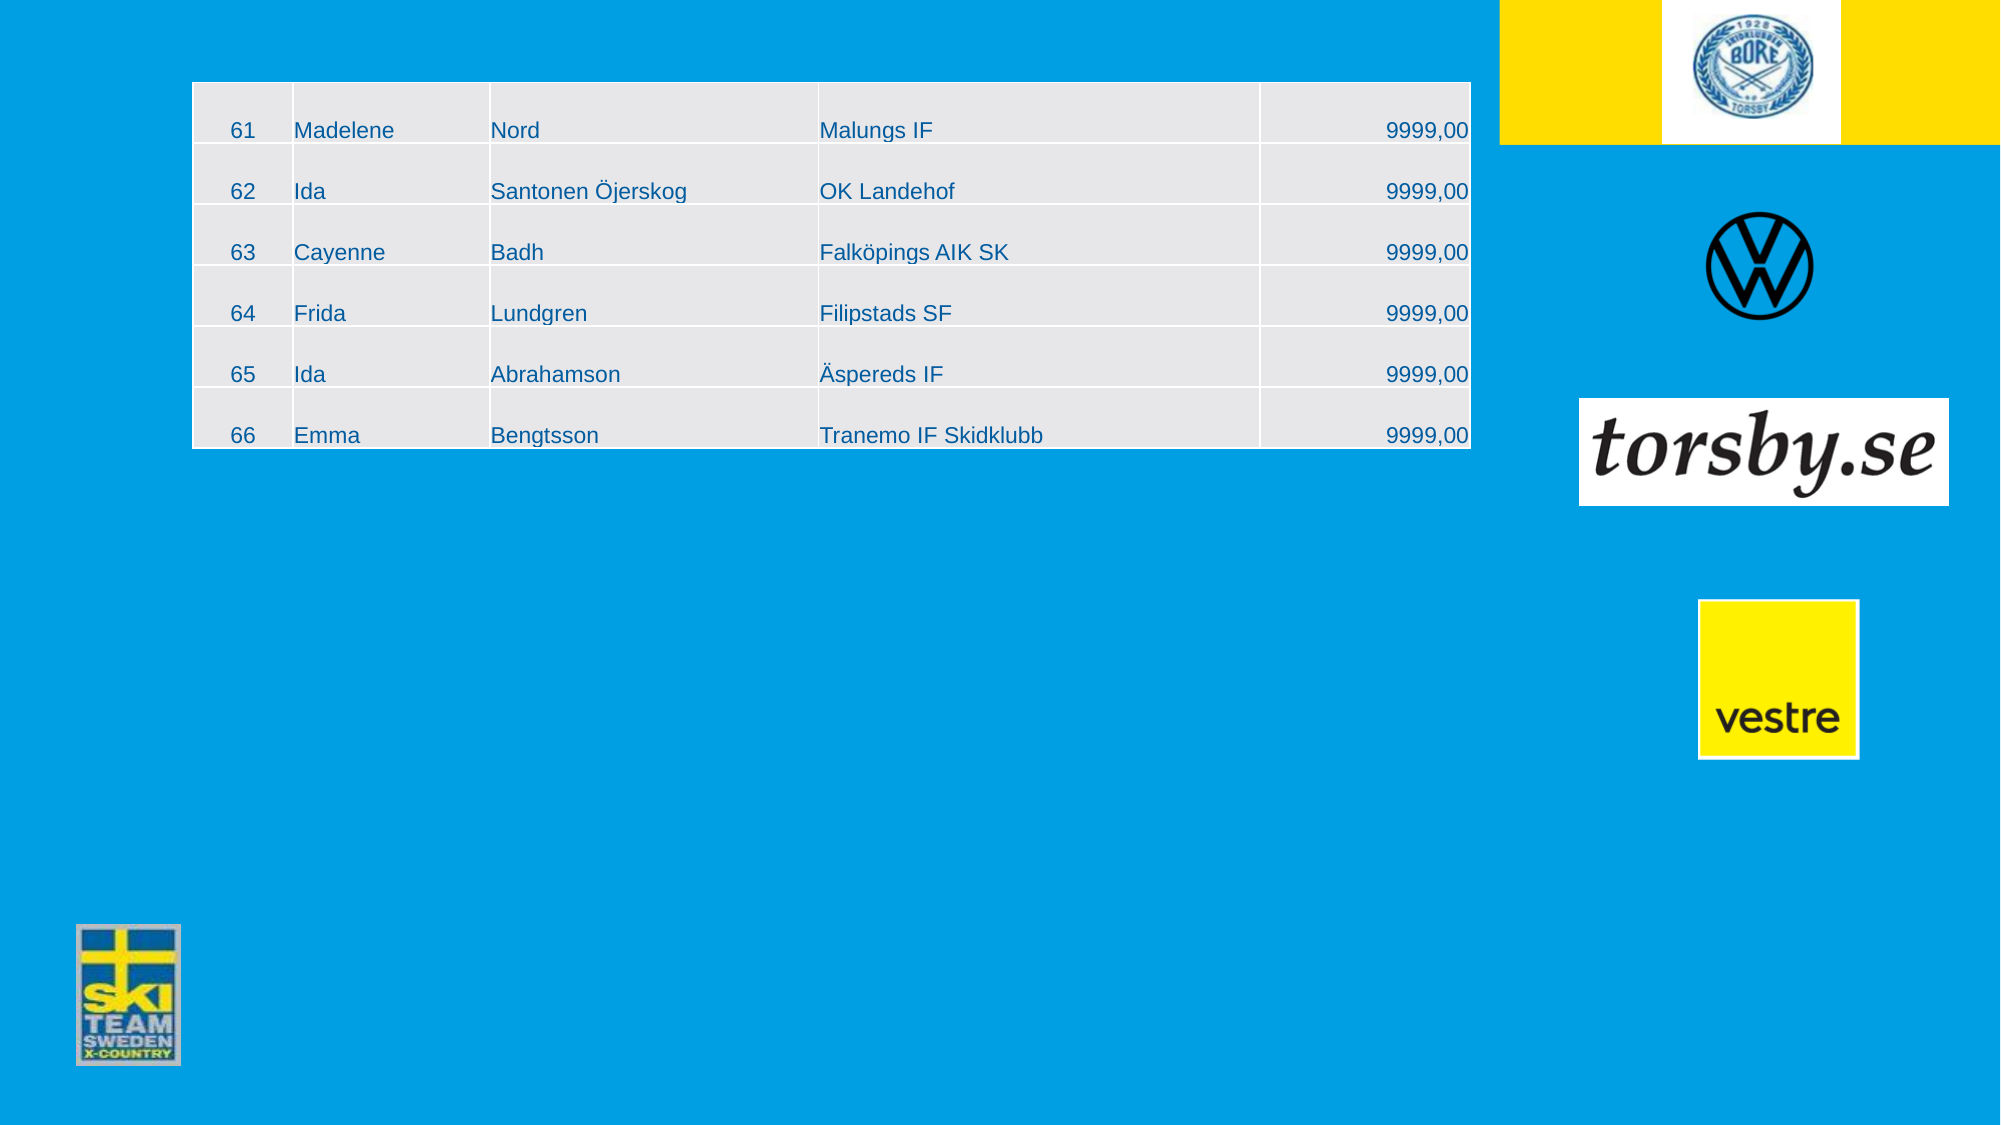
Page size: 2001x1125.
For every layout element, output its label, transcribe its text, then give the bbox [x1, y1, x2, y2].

table_header Nord [491, 83, 818, 142]
table_cell 63 [194, 205, 292, 264]
table_cell Frida [294, 266, 489, 325]
table_cell Äspereds IF [819, 327, 1259, 386]
table_cell 65 [194, 327, 292, 386]
table_cell Falköpings AIK SK [819, 205, 1259, 264]
table_cell OK Landehof [819, 144, 1259, 203]
table_header Madelene [294, 83, 489, 142]
table_cell Bengtsson [491, 388, 818, 447]
table_cell Ida [294, 327, 489, 386]
table_cell Lundgren [491, 266, 818, 325]
table_cell Santonen Öjerskog [491, 144, 818, 203]
picture [1500, 0, 2001, 144]
table_cell 9999,00 [1261, 388, 1469, 447]
picture [1580, 399, 1948, 505]
picture [1699, 600, 1859, 759]
table_cell Cayenne [294, 205, 489, 264]
picture [77, 925, 180, 1065]
table_cell 64 [194, 266, 292, 325]
table_header Malungs IF [819, 83, 1259, 142]
table_cell 66 [194, 388, 292, 447]
picture [1707, 213, 1812, 319]
table_cell Tranemo IF Skidklubb [819, 388, 1259, 447]
table_cell 62 [194, 144, 292, 203]
table_cell 9999,00 [1261, 327, 1469, 386]
table_cell Ida [294, 144, 489, 203]
table_cell Badh [491, 205, 818, 264]
table_cell Filipstads SF [819, 266, 1259, 325]
table_cell 9999,00 [1261, 266, 1469, 325]
table_cell Emma [294, 388, 489, 447]
table_cell 9999,00 [1261, 205, 1469, 264]
table_header 61 [194, 83, 292, 142]
table_header 9999,00 [1261, 83, 1469, 142]
table_cell 9999,00 [1261, 144, 1469, 203]
table_cell Abrahamson [491, 327, 818, 386]
